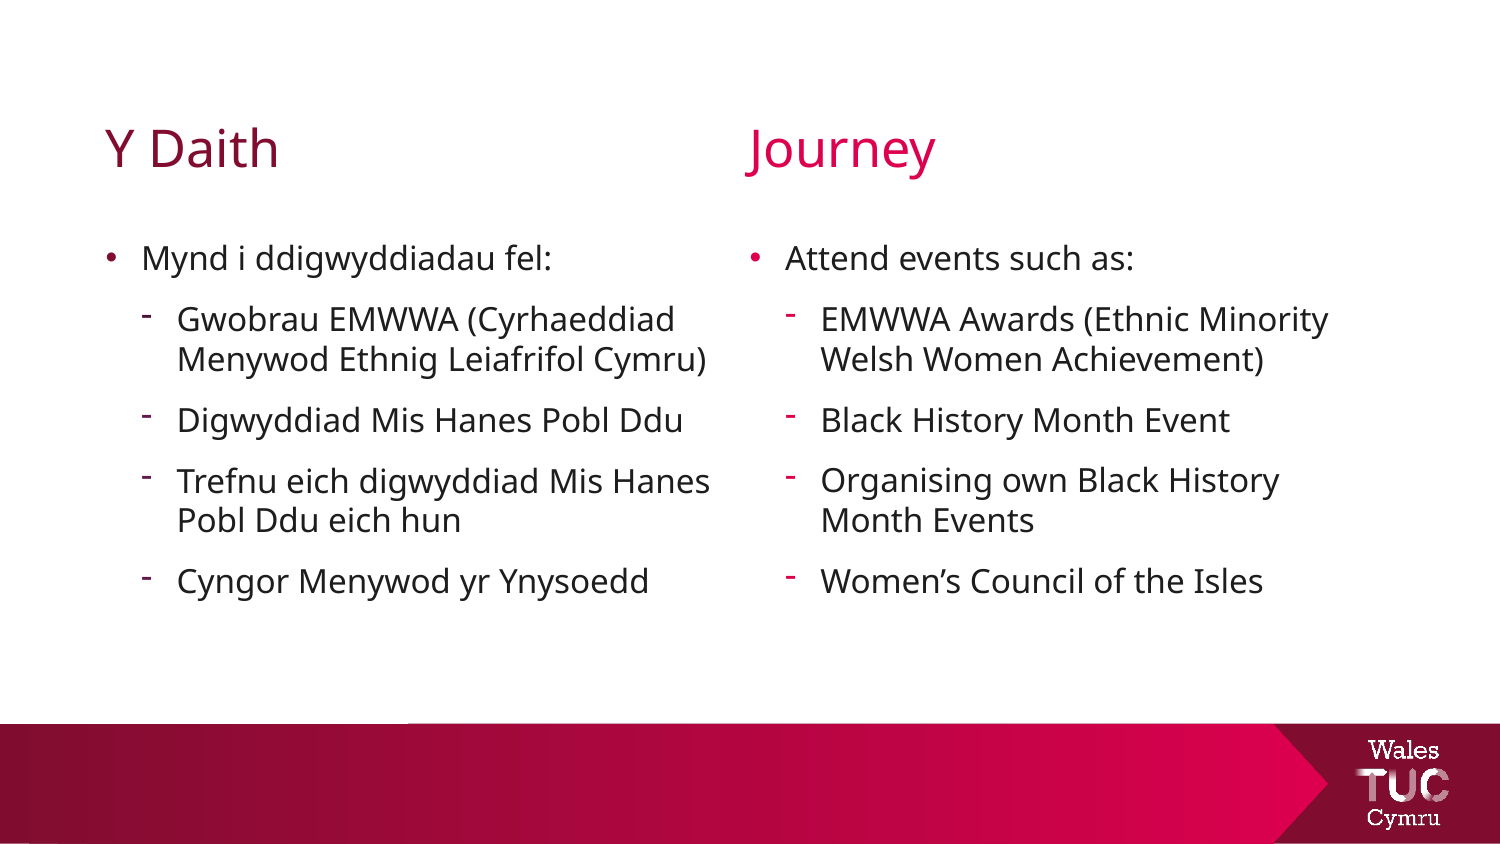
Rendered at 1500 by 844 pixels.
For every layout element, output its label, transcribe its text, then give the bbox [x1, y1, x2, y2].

picture [1354, 740, 1449, 830]
text_box Attend events such as: EMWWA Awards (Ethnic Minority Welsh Women Achievement) Black History Month Event Organising own Black History Month Events Women’s Council of the Isles [749, 237, 1366, 685]
list Mynd i ddigwyddiadau fel: Gwobrau EMWWA (Cyrhaeddiad Menywod Ethnig Leiafrifol Cymru) Digwyddiad Mis Hanes Pobl Ddu Trefnu eich digwyddiad Mis Hanes Pobl Ddu eich hun Cyngor Menywod yr Ynysoedd [105, 237, 722, 685]
title Y Daith [105, 46, 749, 178]
text_box Journey [749, 46, 1394, 178]
